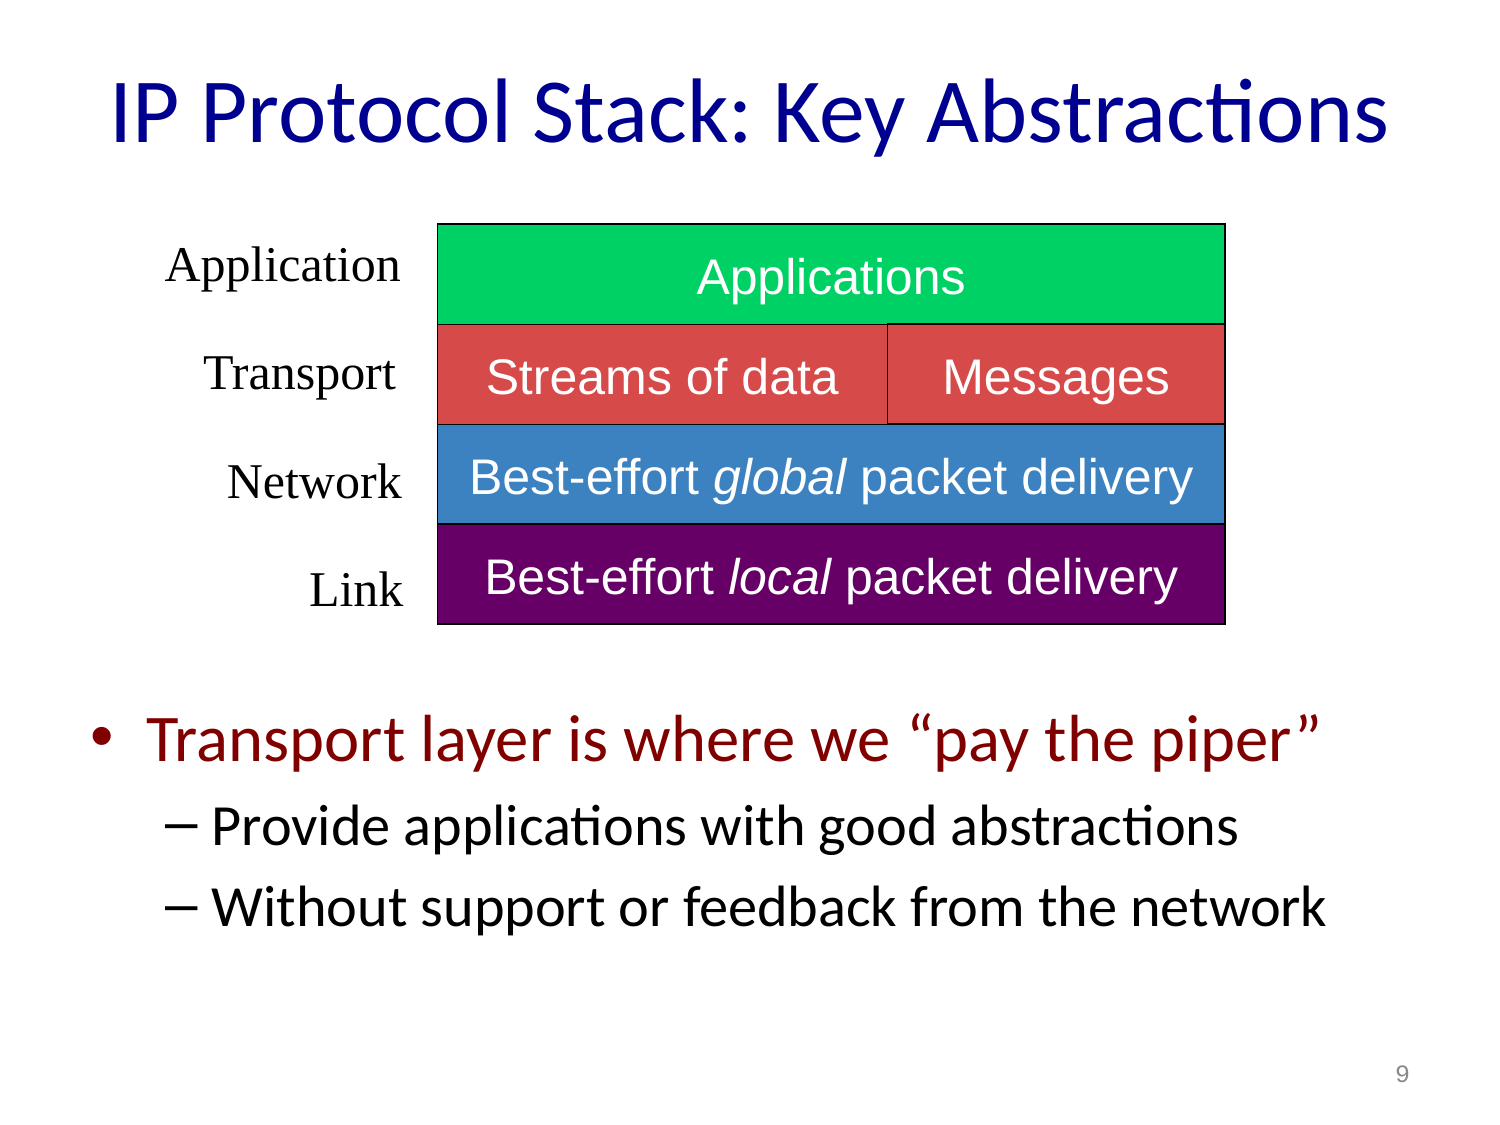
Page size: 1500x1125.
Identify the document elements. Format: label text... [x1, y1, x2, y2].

slide_number 9 [1074, 1042, 1425, 1103]
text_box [437, 223, 1226, 625]
text_box Application [149, 224, 416, 299]
title IP Protocol Stack: Key Abstractions [75, 12, 1425, 200]
text_box Network [212, 440, 417, 516]
text_box Transport [188, 332, 411, 408]
text_box Link [294, 549, 419, 624]
list Transport layer is where we “pay the piper” Provide applications with good abstractions Without support or feedback from the network [75, 687, 1475, 980]
